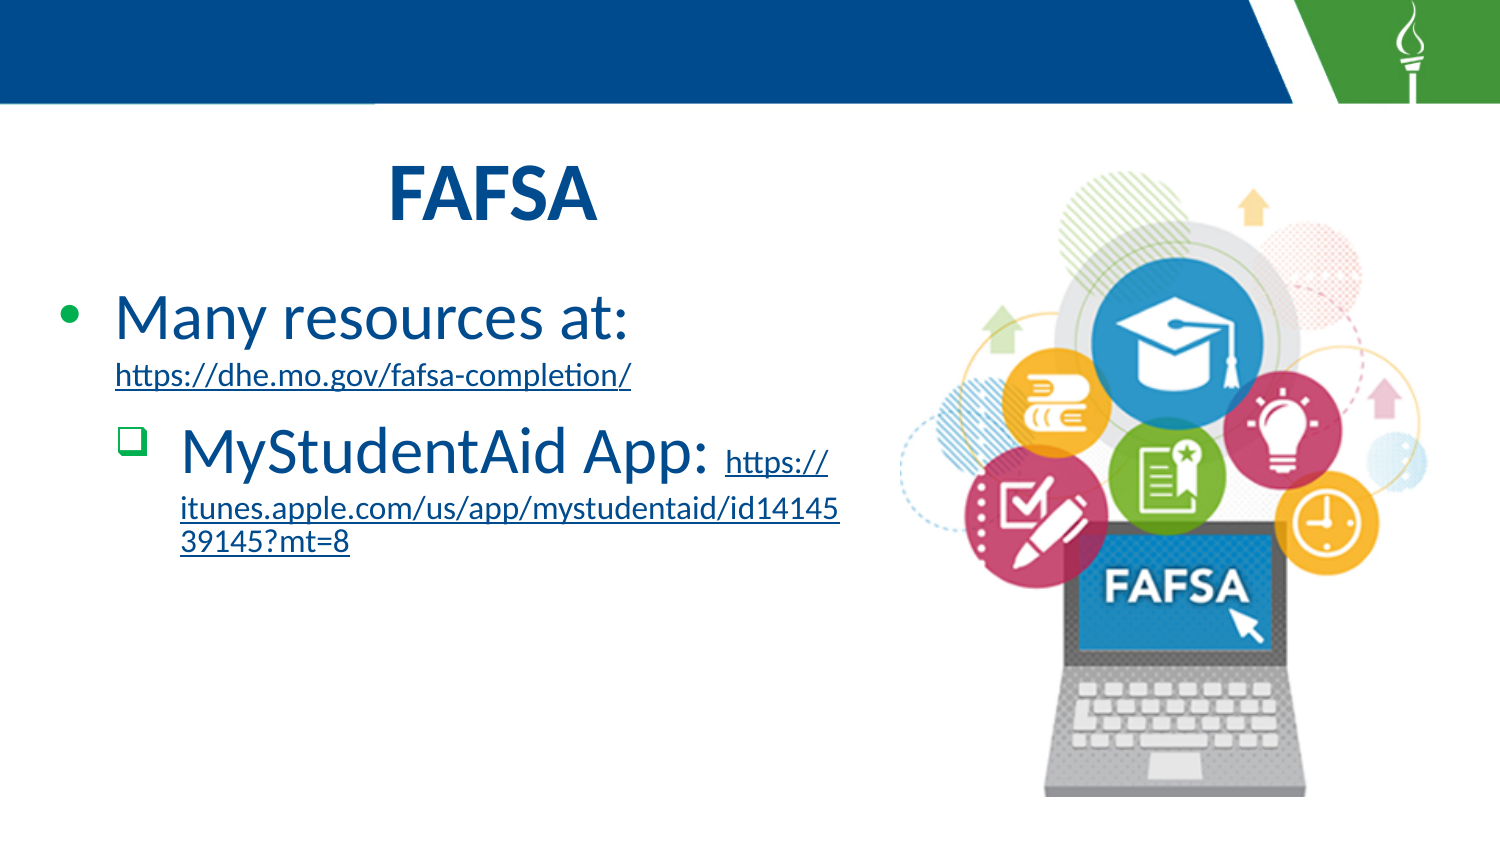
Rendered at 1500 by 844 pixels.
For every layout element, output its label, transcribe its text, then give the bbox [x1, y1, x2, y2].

picture [0, 0, 1500, 844]
list Many resources at: https://dhe.mo.gov/fafsa-completion/ MyStudentAid App: https://itunes.apple.com/us/app/mystudentaid/id1414539145?mt=8 [24, 265, 857, 810]
title FAFSA [24, 121, 963, 254]
